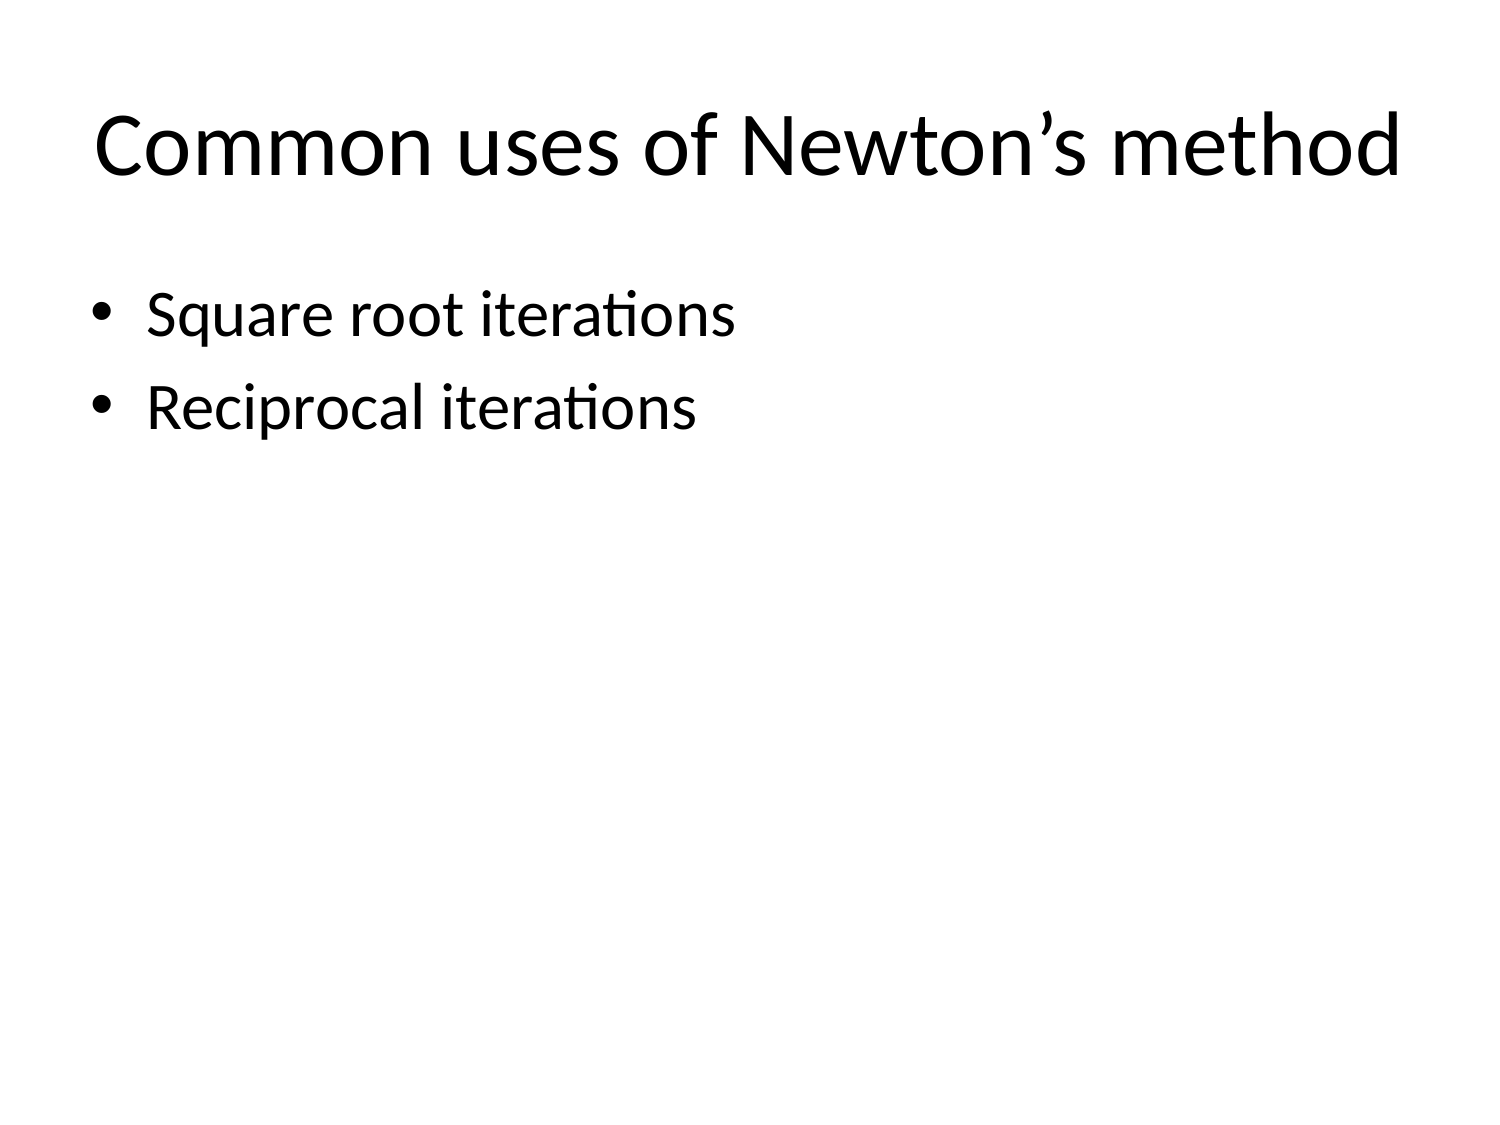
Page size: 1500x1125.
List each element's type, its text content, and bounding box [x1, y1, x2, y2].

list Square root iterations Reciprocal iterations [75, 262, 1425, 1005]
title Common uses of Newton’s method [75, 45, 1425, 233]
